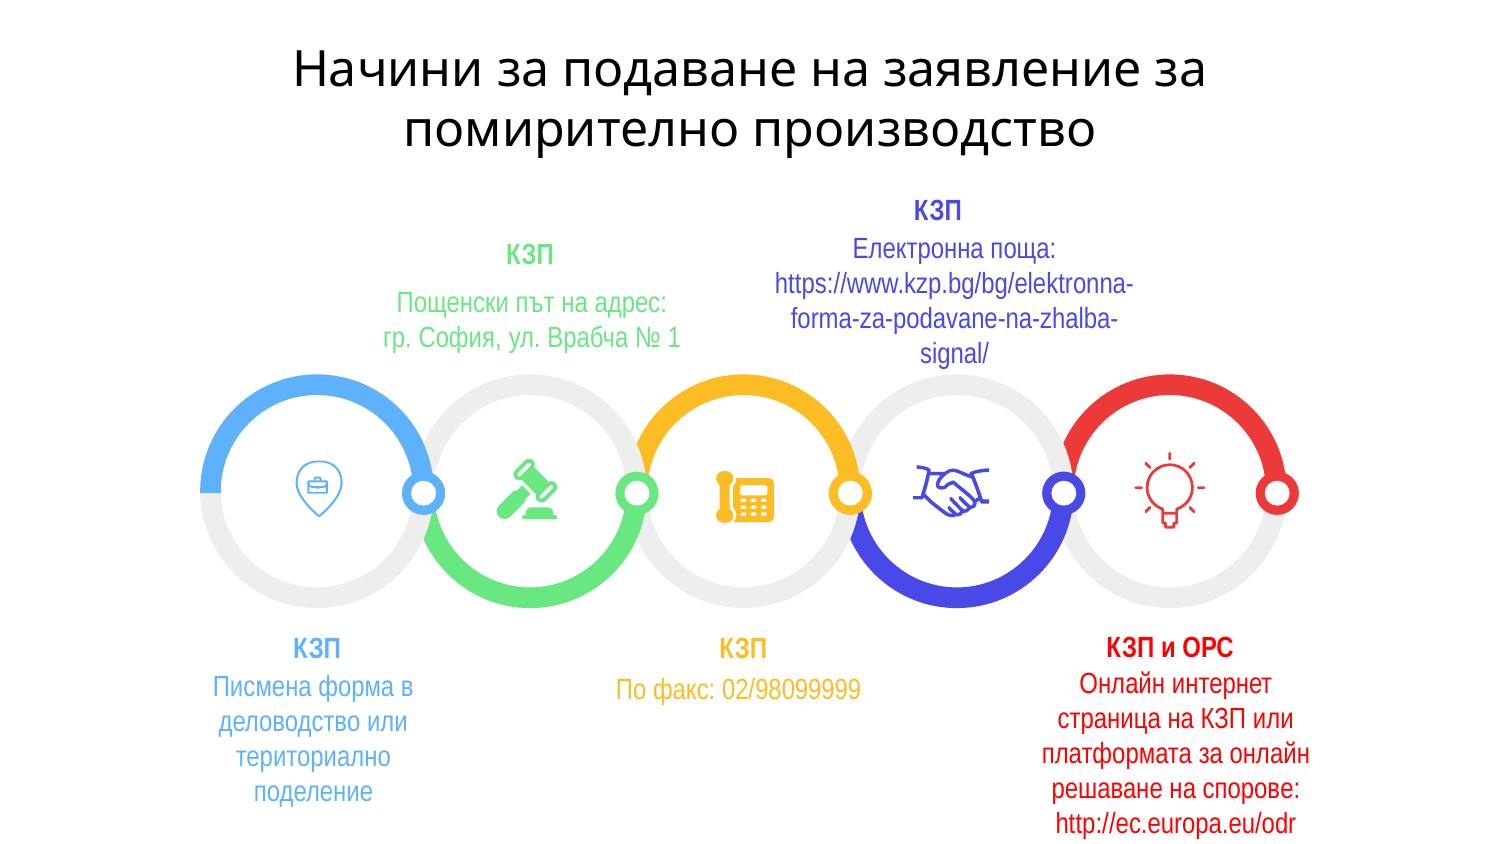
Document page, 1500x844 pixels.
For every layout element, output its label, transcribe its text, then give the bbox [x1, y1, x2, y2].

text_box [583, 374, 899, 732]
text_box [1015, 374, 1331, 830]
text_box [158, 374, 472, 771]
title Начини за подаване на заявление за помирително производство [116, 57, 1384, 137]
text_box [364, 216, 700, 609]
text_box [757, 173, 1152, 609]
